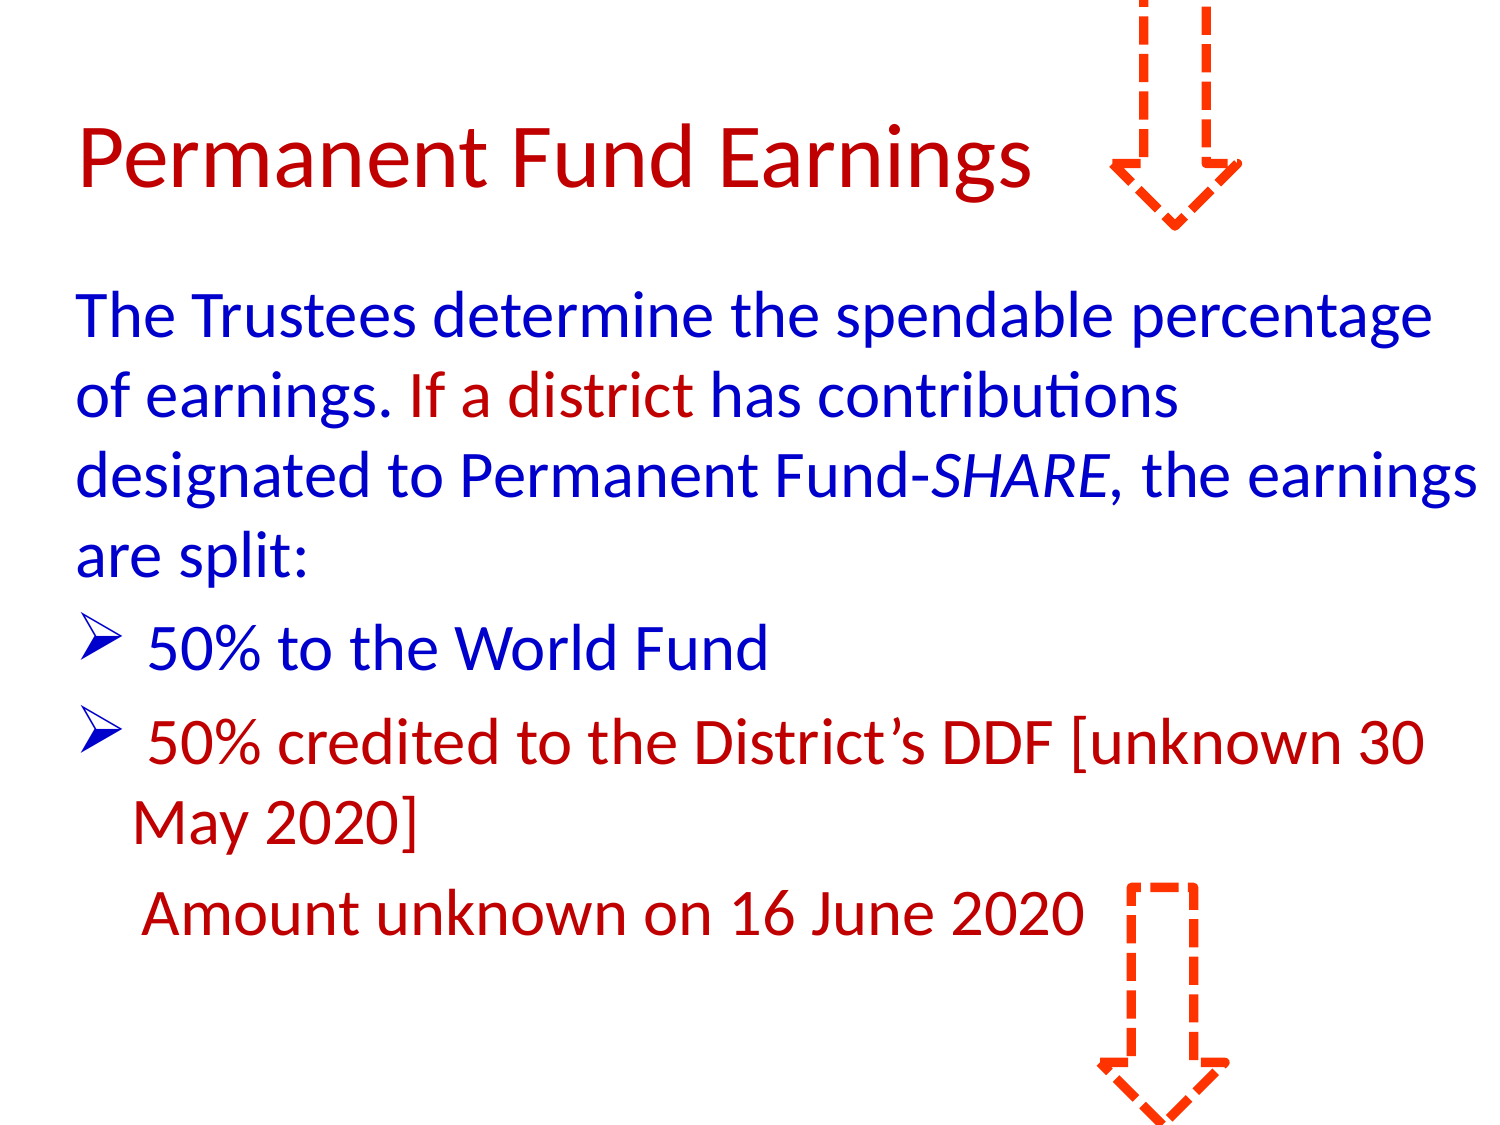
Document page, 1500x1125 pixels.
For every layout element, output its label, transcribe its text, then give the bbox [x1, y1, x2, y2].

text_box [1110, 0, 1240, 229]
list The Trustees determine the spendable percentage of earnings. If a district has contributions designated to Permanent Fund-SHARE, the earnings are split: 50% to the World Fund 50% credited to the District’s DDF [unknown 30 May 2020] [60, 263, 1498, 939]
text_box Amount unknown on 16 June 2020 [127, 861, 1101, 957]
title Permanent Fund Earnings [0, 56, 1113, 245]
text_box [1099, 885, 1227, 1125]
